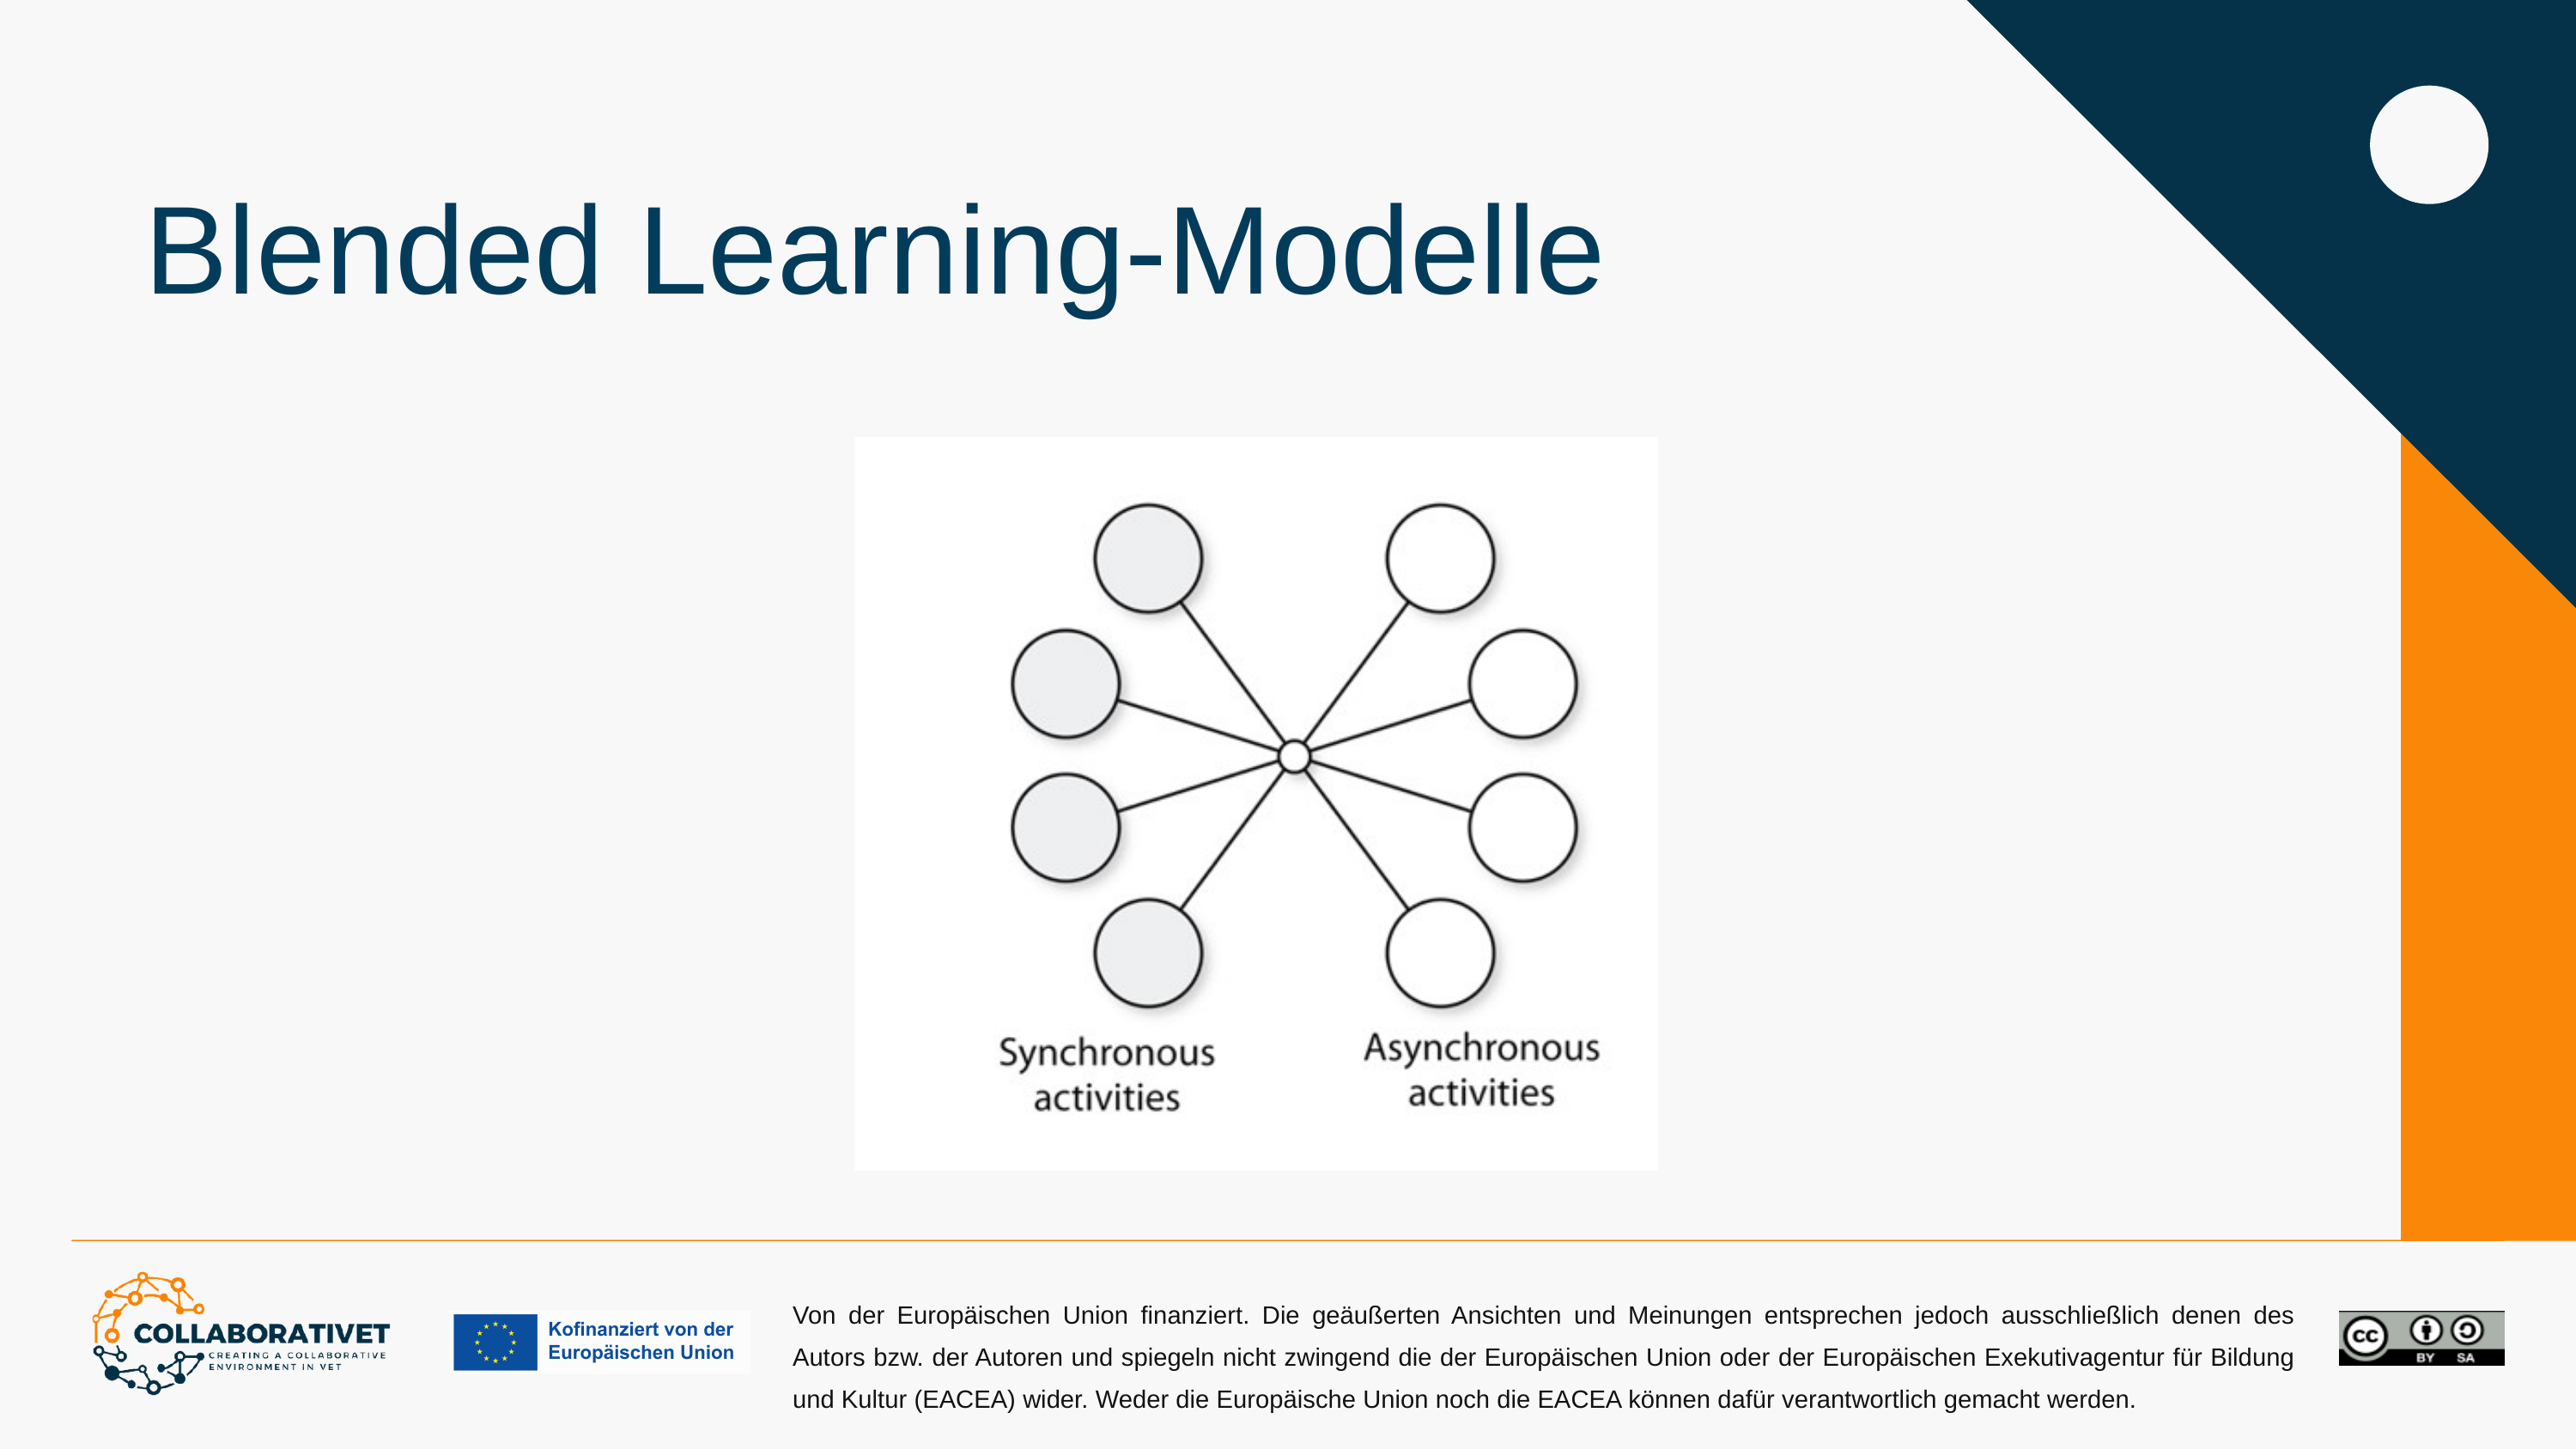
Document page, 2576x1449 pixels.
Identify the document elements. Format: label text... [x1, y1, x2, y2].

text_box [2401, 434, 2576, 1241]
text_box Von der Europäischen Union finanziert. Die geäußerten Ansichten und Meinungen entsprechen jedoch ausschließlich denen des Autors bzw. der Autoren und spiegeln nicht zwingend die der Europäischen Union oder der Europäischen Exekutivagentur für Bildung und Kultur (EACEA) wider. Weder die Europäische Union noch die EACEA können dafür verantwortlich gemacht werden. [793, 1287, 2297, 1414]
text_box Blended Learning-Modelle [144, 154, 1861, 319]
text_box [2370, 85, 2489, 204]
picture [449, 1311, 750, 1375]
text_box [78, 1179, 408, 1449]
picture [2339, 1311, 2505, 1367]
text_box [1966, 0, 2576, 609]
picture [854, 436, 1659, 1171]
